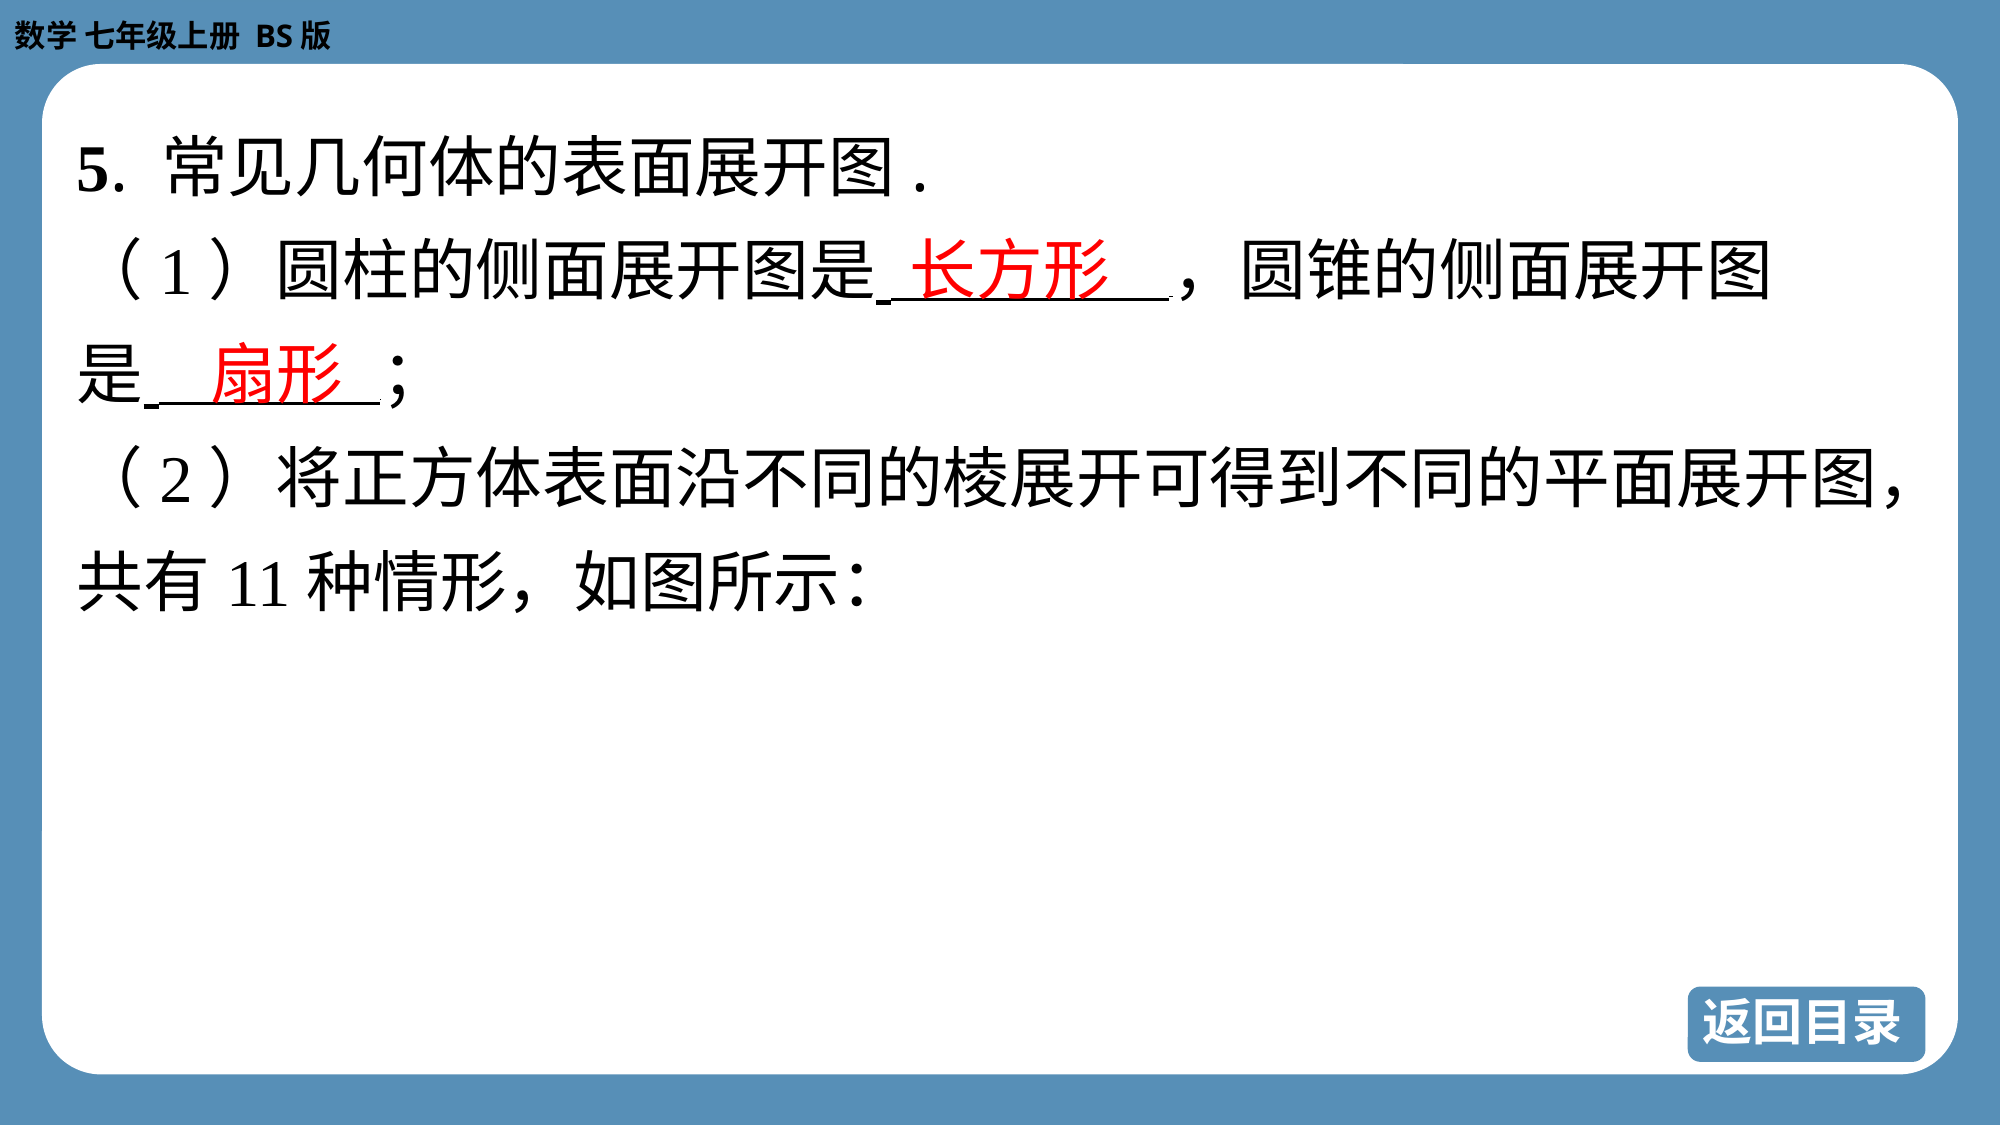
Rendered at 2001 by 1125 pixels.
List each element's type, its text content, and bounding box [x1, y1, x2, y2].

text_box 长方形 [895, 196, 1192, 317]
text_box 5. 常见几何体的表面展开图. （1）圆柱的侧面展开图是 ，圆锥的侧面展开图 是 ⁠； （2）将正方体表面沿不同的棱展开可得到不同的平面展开图， 共有11种情形，如图所示： [76, 100, 1986, 615]
text_box 扇形 [195, 300, 425, 421]
picture [0, 0, 748, 110]
